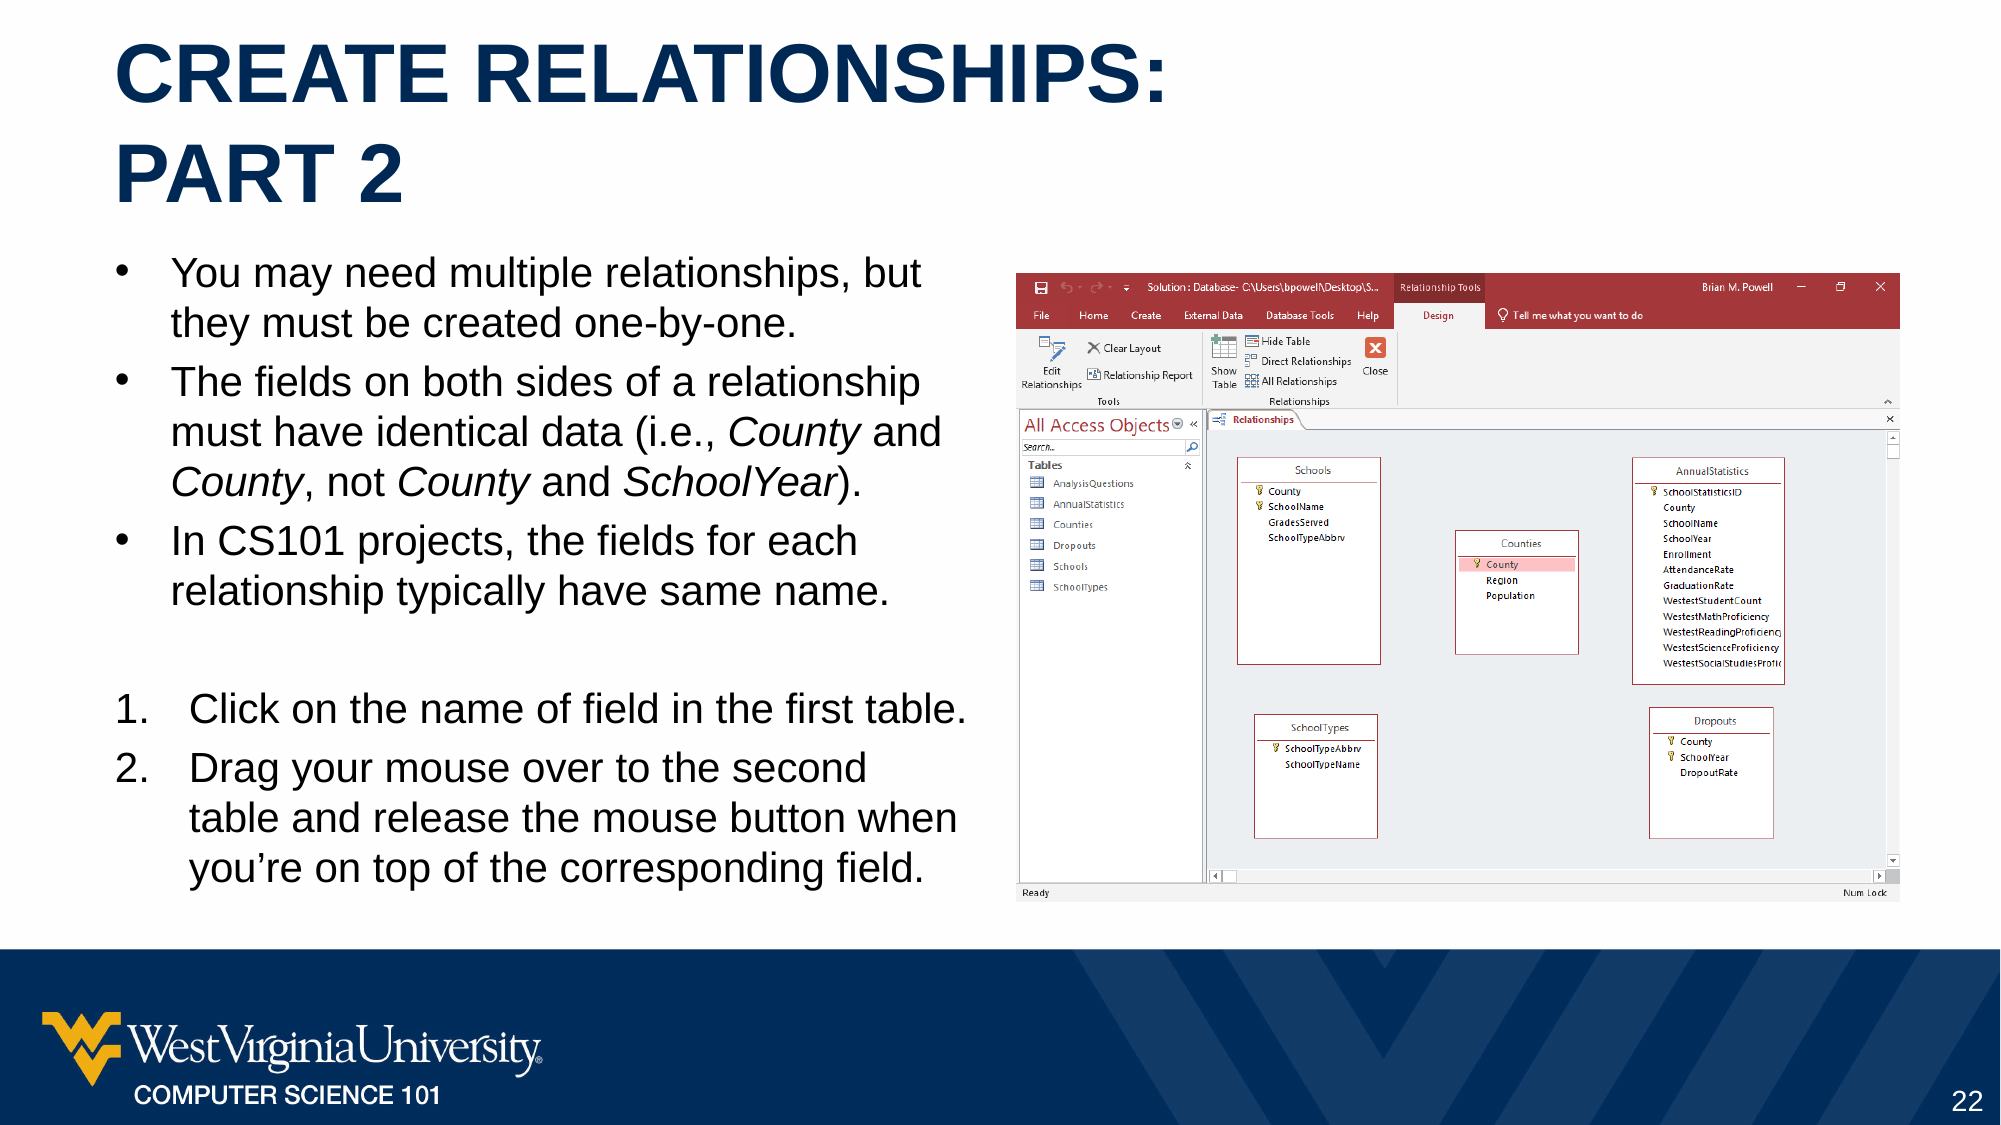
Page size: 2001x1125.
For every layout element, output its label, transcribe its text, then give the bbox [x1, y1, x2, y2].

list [1016, 273, 1901, 902]
picture [0, 0, 2001, 1125]
list You may need multiple relationships, but they must be created one-by-one. The fields on both sides of a relationship must have identical data (i.e., County and County, not County and SchoolYear). In CS101 projects, the fields for each relationship typically have same name. Click on the name of field in the first table. Drag your mouse over to the second table and release the mouse button when you’re on top of the corresponding field. [99, 237, 984, 938]
title Create Relationships: PART 2 [99, 24, 1900, 213]
slide_number 22 [1532, 1074, 1999, 1125]
